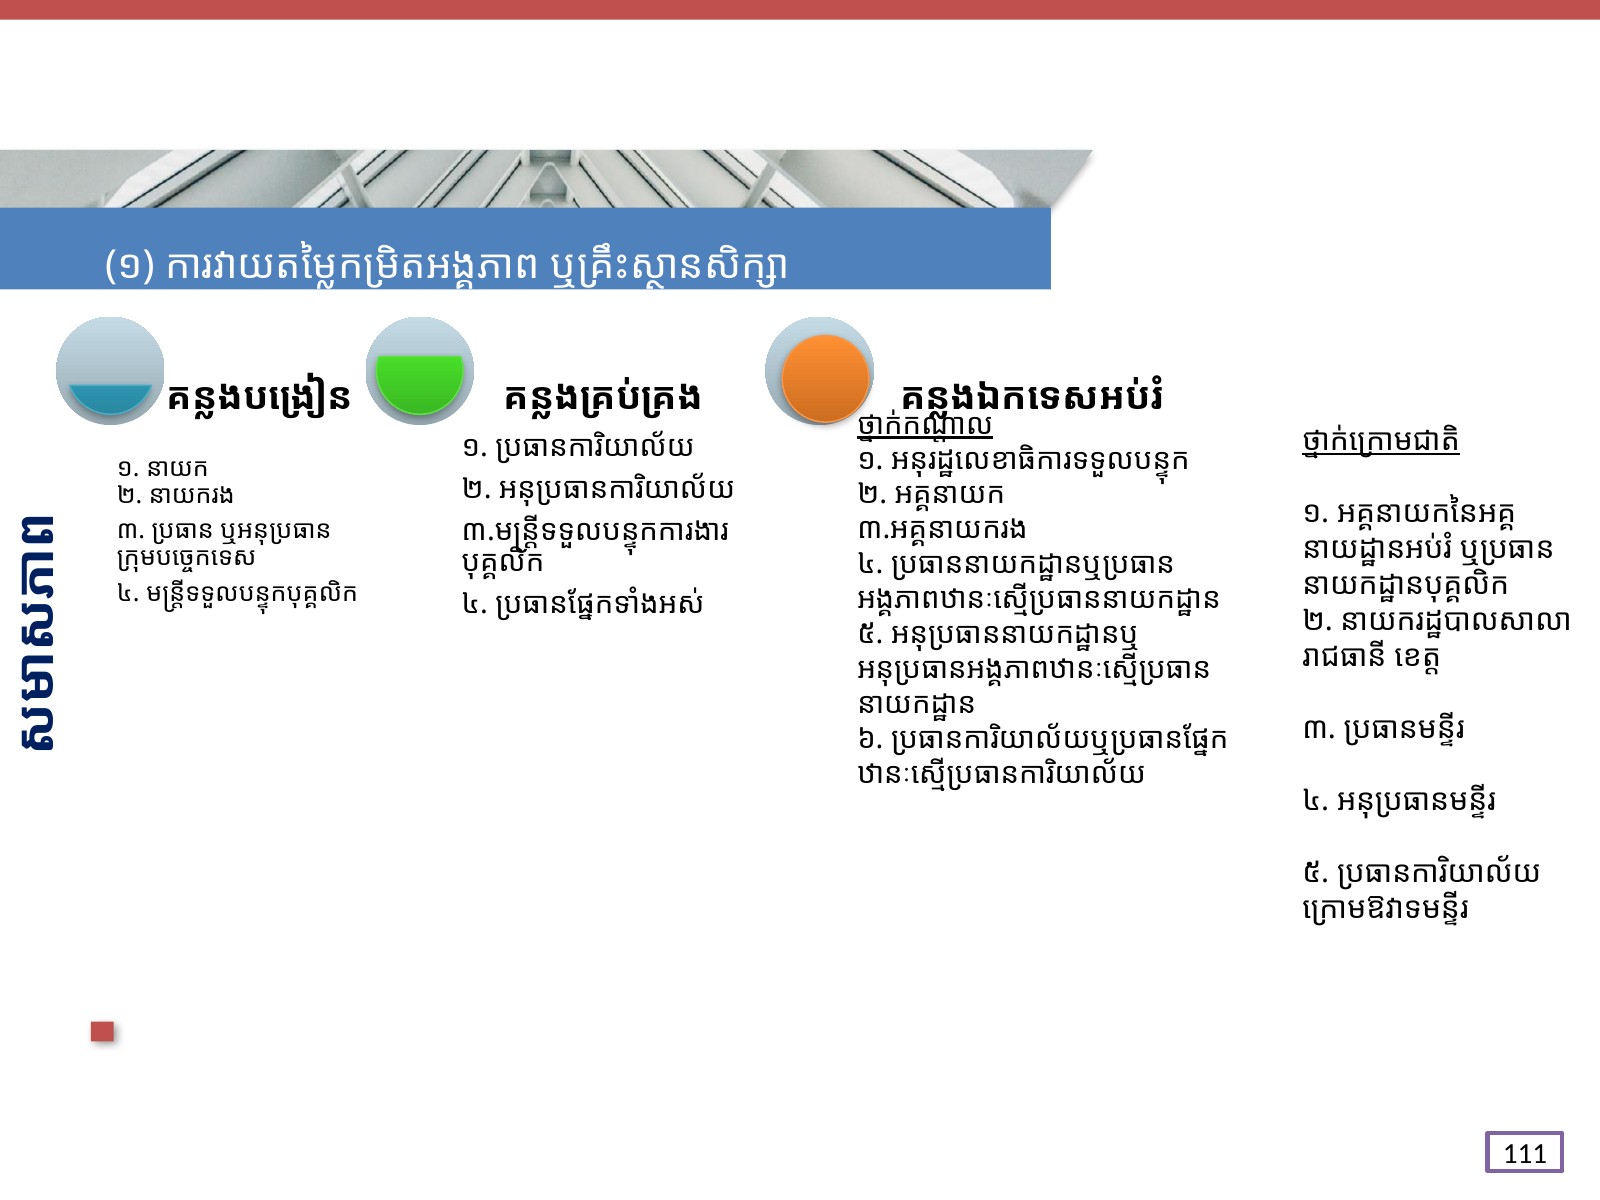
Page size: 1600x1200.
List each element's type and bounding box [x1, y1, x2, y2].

text_box [0, 299, 1588, 1071]
text_box [1485, 1131, 1564, 1173]
list [0, 211, 1051, 290]
picture [0, 149, 1094, 211]
